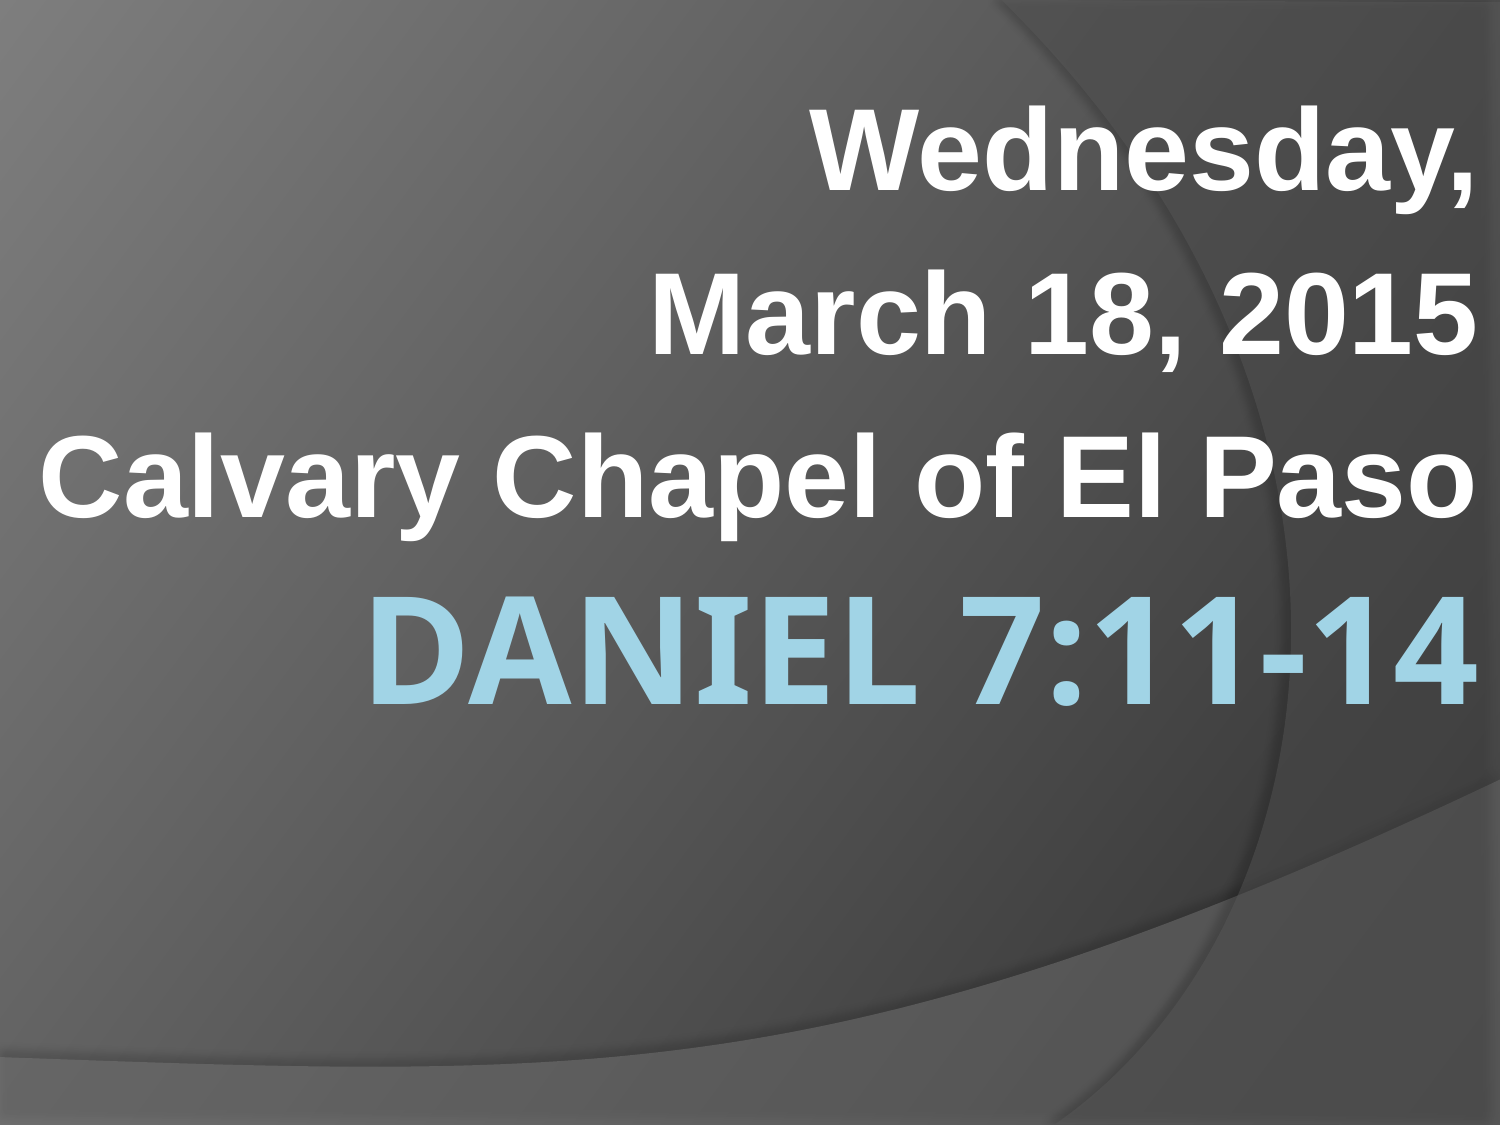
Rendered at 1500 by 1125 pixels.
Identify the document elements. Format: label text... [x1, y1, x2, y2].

title Daniel 7:11-14 [12, 547, 1488, 925]
subtitle Wednesday, March 18, 2015 Calvary Chapel of El Paso [12, 253, 1488, 541]
